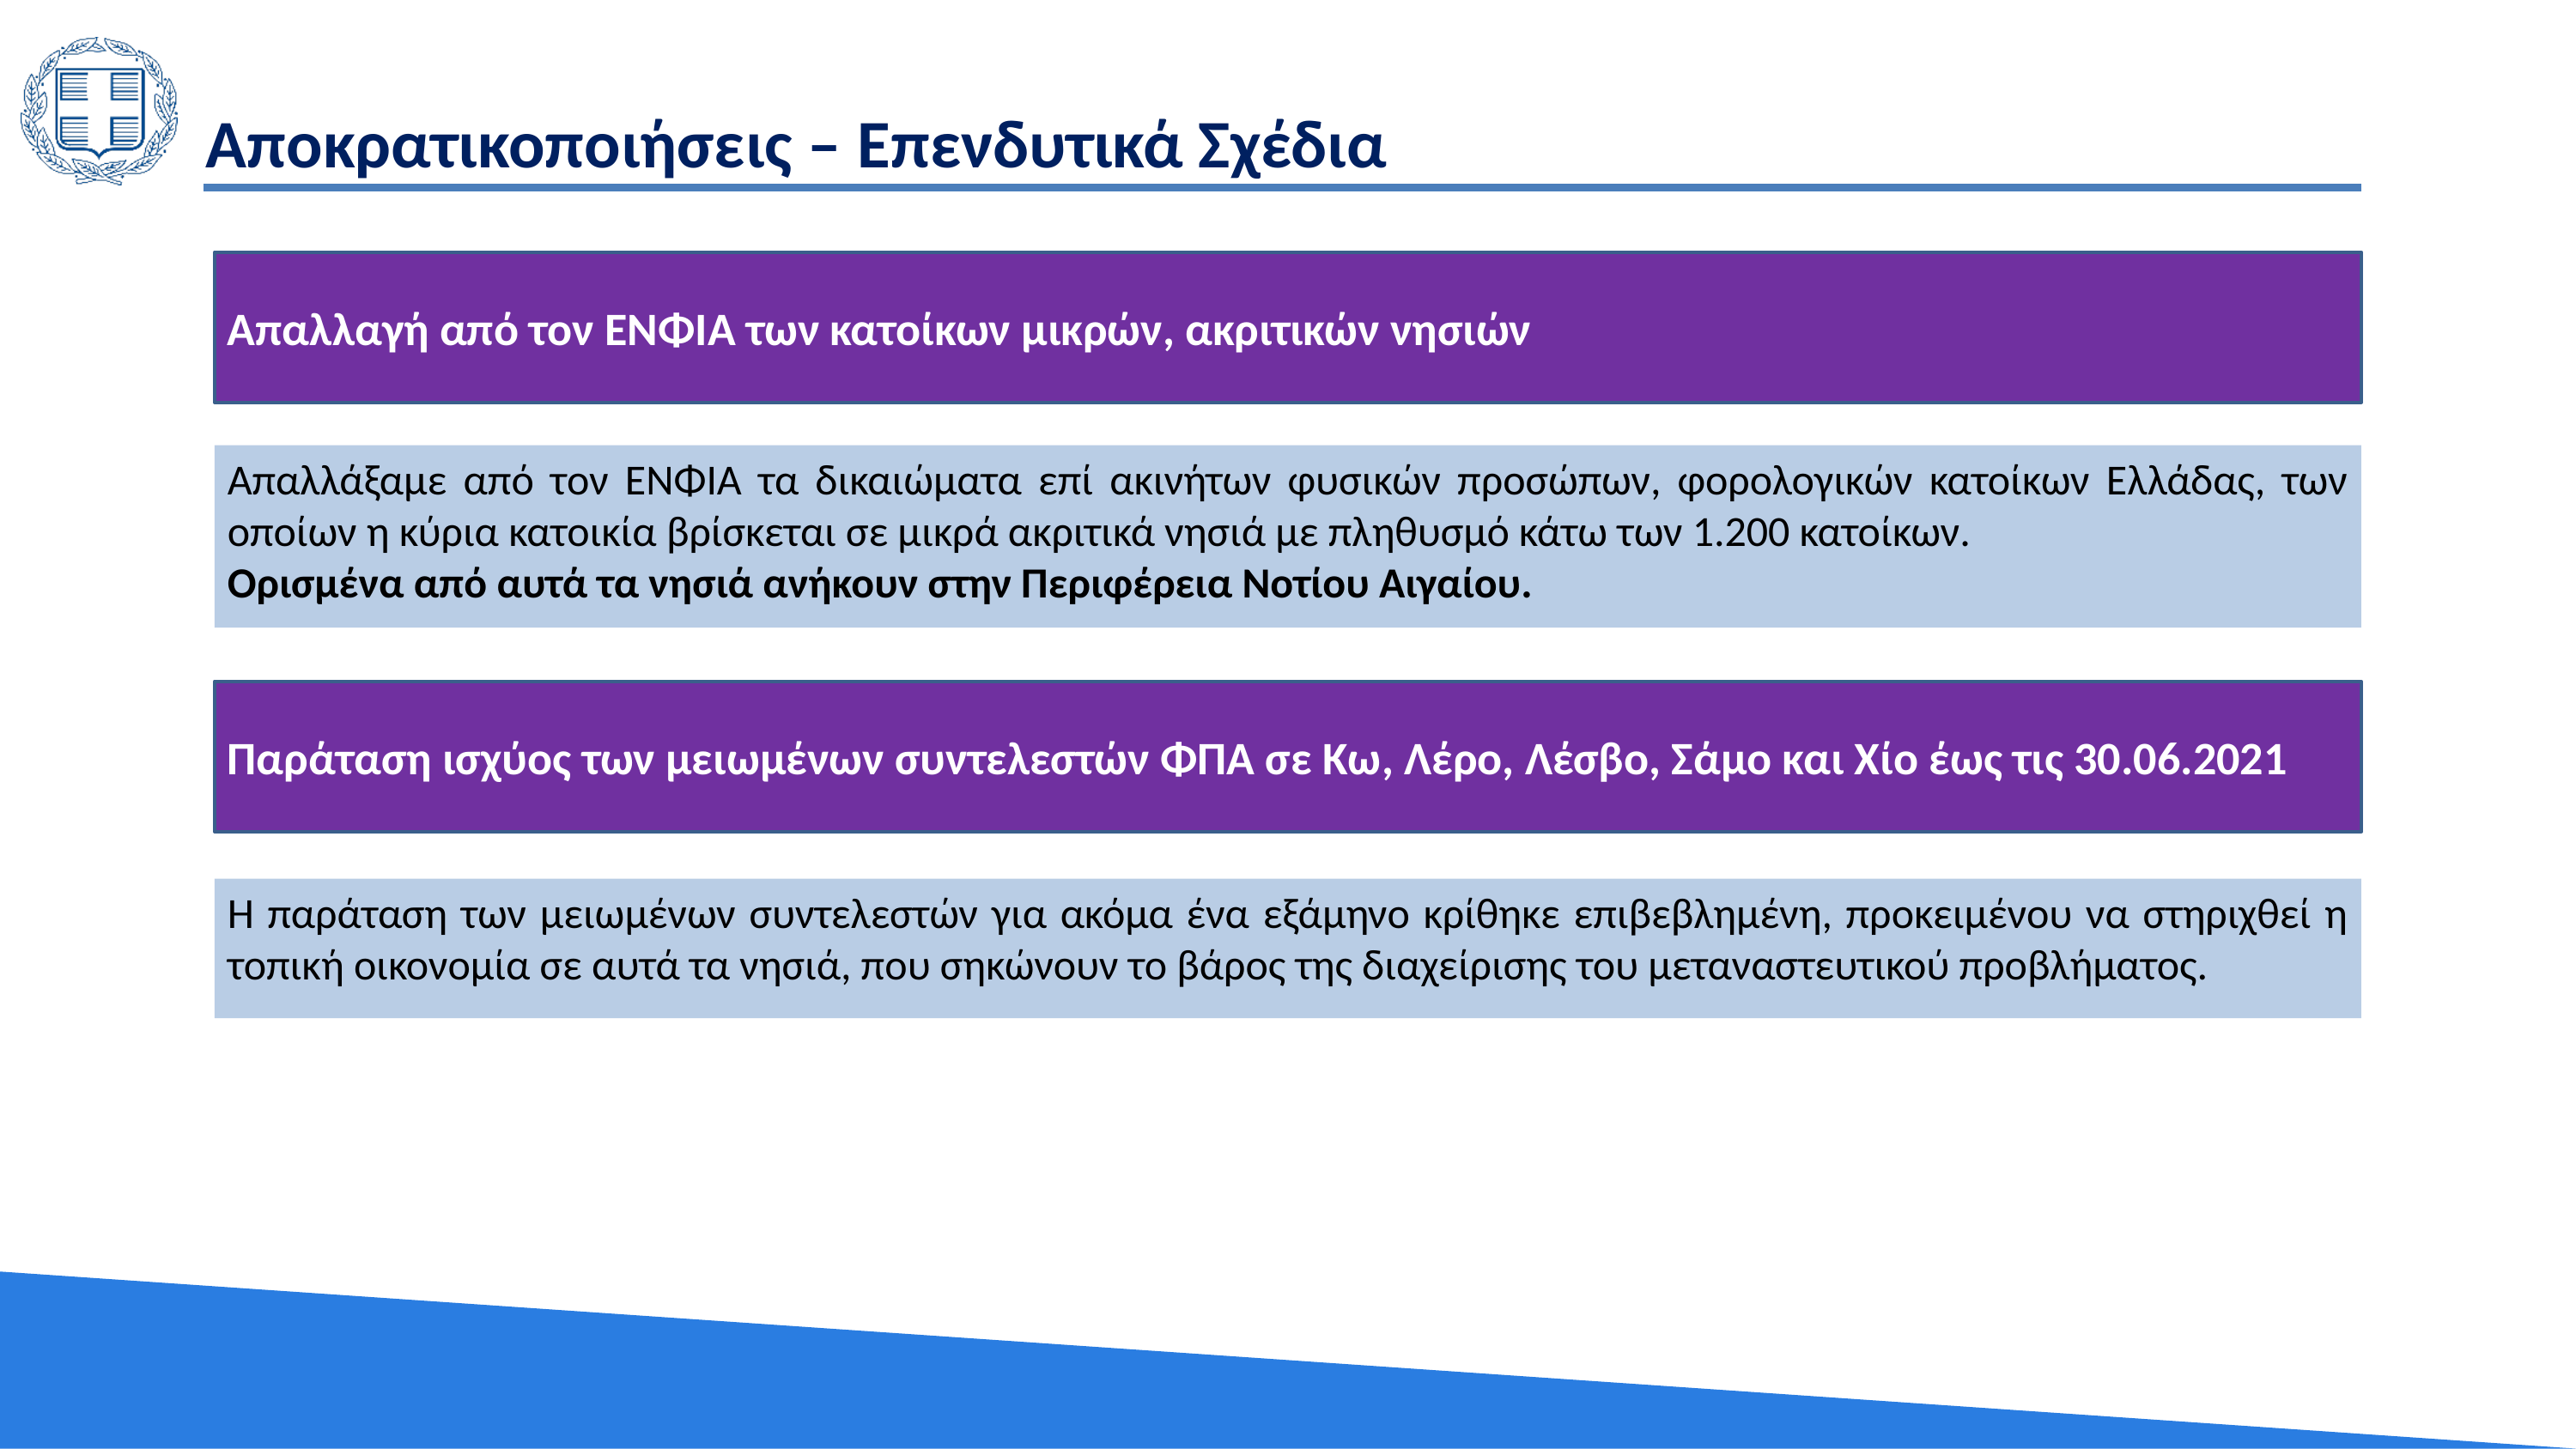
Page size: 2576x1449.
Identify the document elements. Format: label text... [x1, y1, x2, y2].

picture [21, 37, 178, 185]
text_box Απαλλαγή από τον ΕΝΦΙΑ των κατοίκων μικρών, ακριτικών νησιών [213, 251, 2363, 404]
text_box Παράταση ισχύος των μειωμένων συντελεστών ΦΠΑ σε Κω, Λέρο, Λέσβο, Σάμο και Χίο έως τις 30.06.2021 [213, 680, 2363, 834]
text_box [0, 1271, 2576, 1449]
text_box Η παράταση των μειωμένων συντελεστών για ακόμα ένα εξάμηνο κρίθηκε επιβεβλημένη, προκειμένου να στηριχθεί η τοπική οικονομία σε αυτά τα νησιά, που σηκώνουν το βάρος της διαχείρισης του μεταναστευτικού προβλήματος. [214, 878, 2361, 1019]
text_box Απαλλάξαμε από τον ΕΝΦΙΑ τα δικαιώματα επί ακινήτων φυσικών προσώπων, φορολογικών κατοίκων Ελλάδας, των οποίων η κύρια κατοικία βρίσκεται σε μικρά ακριτικά νησιά με πληθυσμό κάτω των 1.200 κατοίκων. Ορισμένα από αυτά τα νησιά ανήκουν στην Περιφέρεια Νοτίου Αιγαίου. [214, 445, 2361, 628]
text_box Αποκρατικοποιήσεις – Επενδυτικά Σχέδια [193, 80, 2297, 201]
